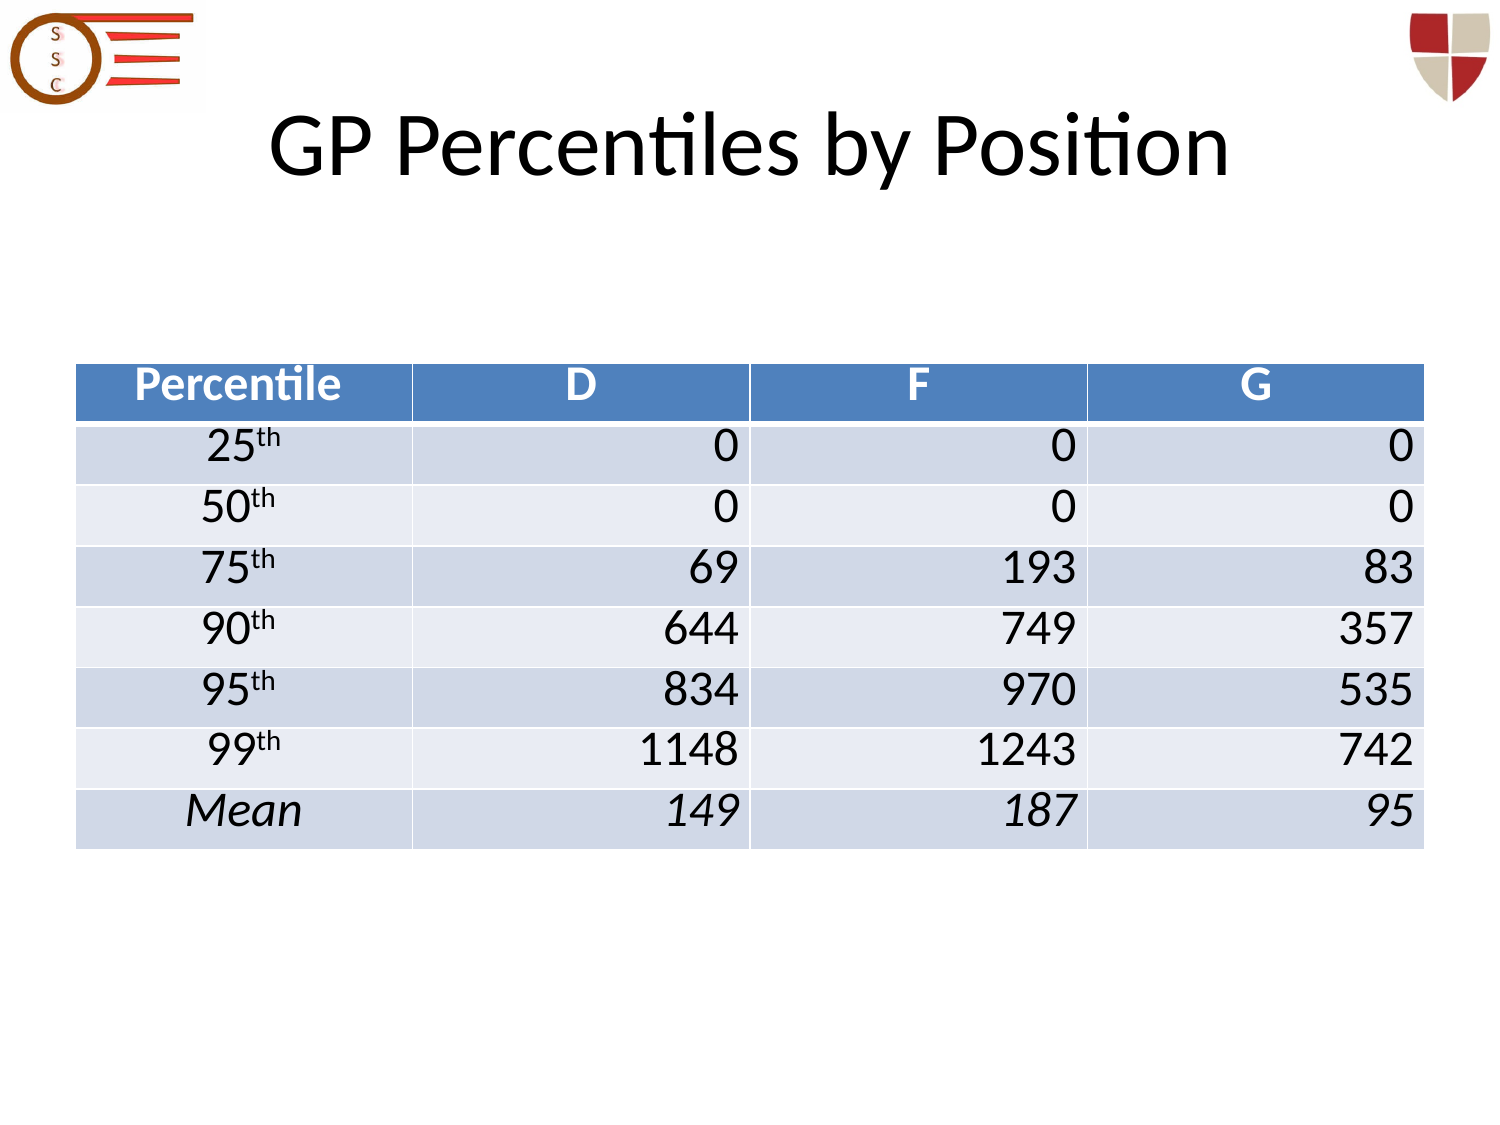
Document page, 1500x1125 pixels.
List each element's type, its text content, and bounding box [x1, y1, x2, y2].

table_header G [1088, 364, 1424, 421]
table_header D [413, 364, 749, 421]
table_cell 193 [751, 547, 1087, 606]
table_cell 970 [751, 668, 1087, 727]
table_cell 75th [76, 547, 412, 606]
title GP Percentiles by Position [75, 45, 1425, 233]
table_header Percentile [76, 364, 412, 421]
table_cell 742 [1088, 729, 1424, 788]
table_cell 1148 [413, 729, 749, 788]
table_cell 357 [1088, 608, 1424, 667]
table_cell 0 [413, 486, 749, 545]
table_cell 25th [76, 427, 412, 484]
table_cell 149 [413, 790, 749, 849]
table_cell 50th [76, 486, 412, 545]
table_cell 834 [413, 668, 749, 727]
table_cell 1243 [751, 729, 1087, 788]
table_cell Mean [76, 790, 412, 849]
table_cell 644 [413, 608, 749, 667]
picture [0, 0, 206, 113]
table_cell 95th [76, 668, 412, 727]
table_cell 95 [1088, 790, 1424, 849]
table_cell 535 [1088, 668, 1424, 727]
table_cell 187 [751, 790, 1087, 849]
table_cell 90th [76, 608, 412, 667]
table_cell 0 [1088, 427, 1424, 484]
table_cell 83 [1088, 547, 1424, 606]
table_cell 749 [751, 608, 1087, 667]
table_header F [751, 364, 1087, 421]
table_cell 0 [413, 427, 749, 484]
table_cell 0 [751, 427, 1087, 484]
table_cell 99th [76, 729, 412, 788]
table_cell 0 [751, 486, 1087, 545]
picture [1400, 0, 1500, 114]
table_cell 69 [413, 547, 749, 606]
table_cell 0 [1088, 486, 1424, 545]
